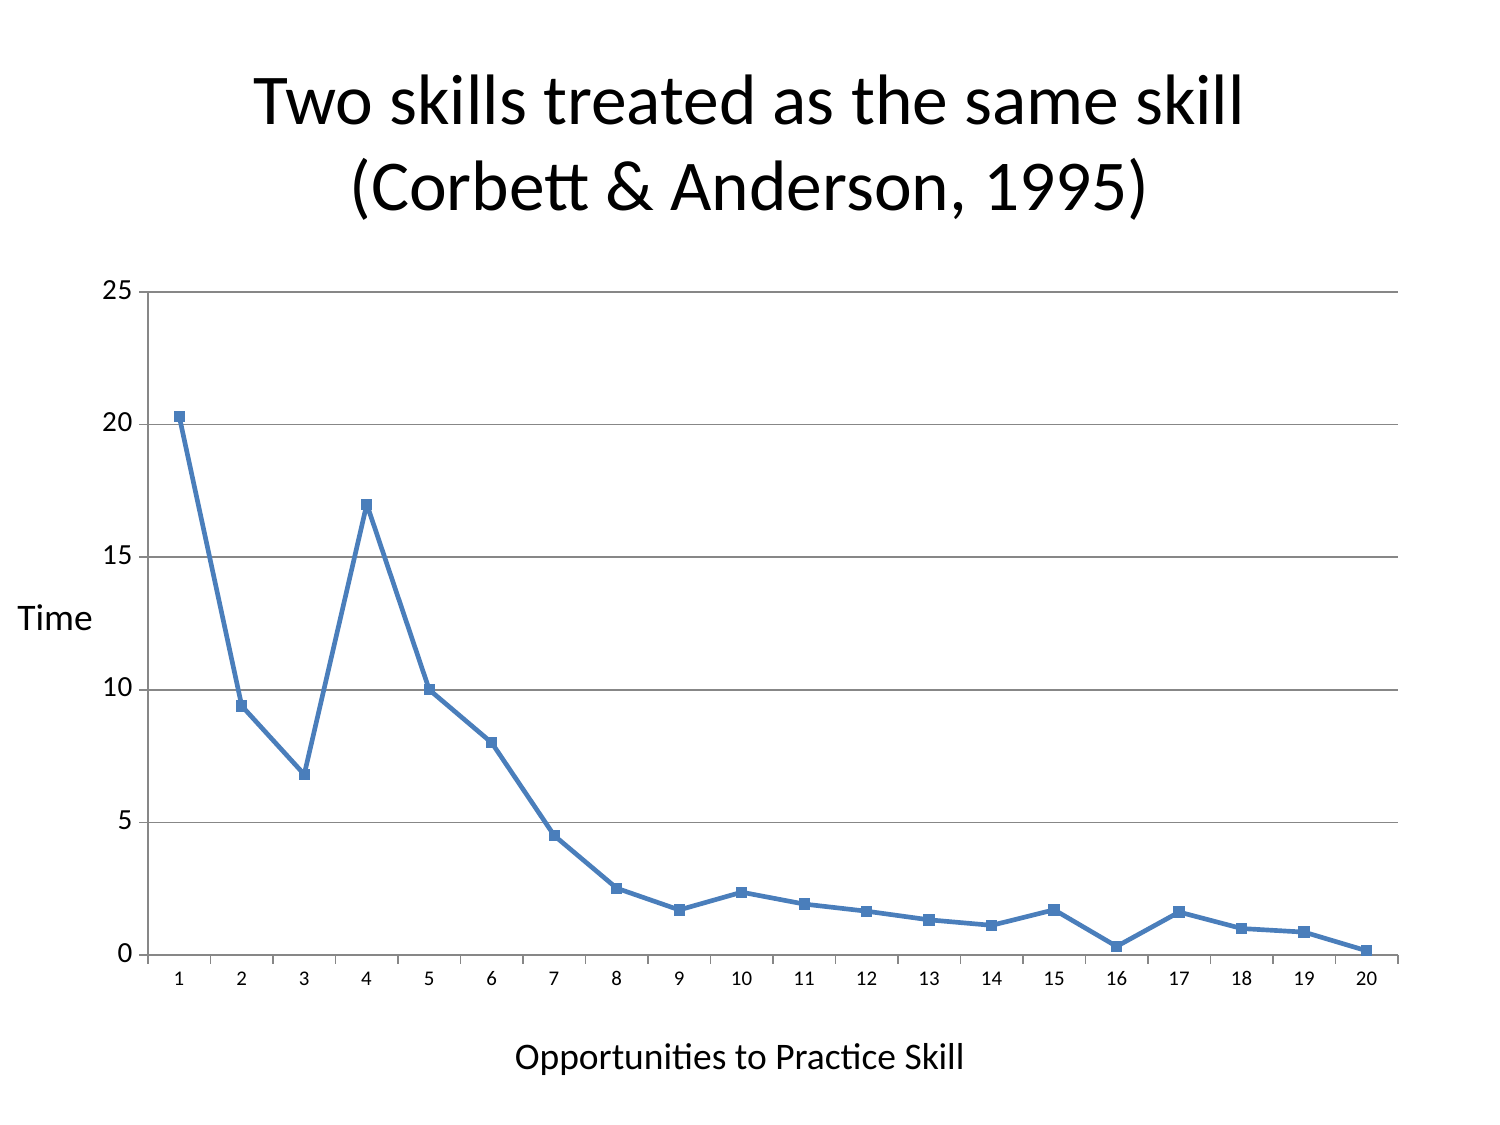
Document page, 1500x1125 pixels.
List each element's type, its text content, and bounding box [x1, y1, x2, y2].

text_box Time [2, 585, 69, 646]
text_box Opportunities to Practice Skill [499, 1024, 1313, 1085]
title Two skills treated as the same skill (Corbett & Anderson, 1995) [75, 45, 1425, 233]
chart [74, 262, 1426, 1006]
